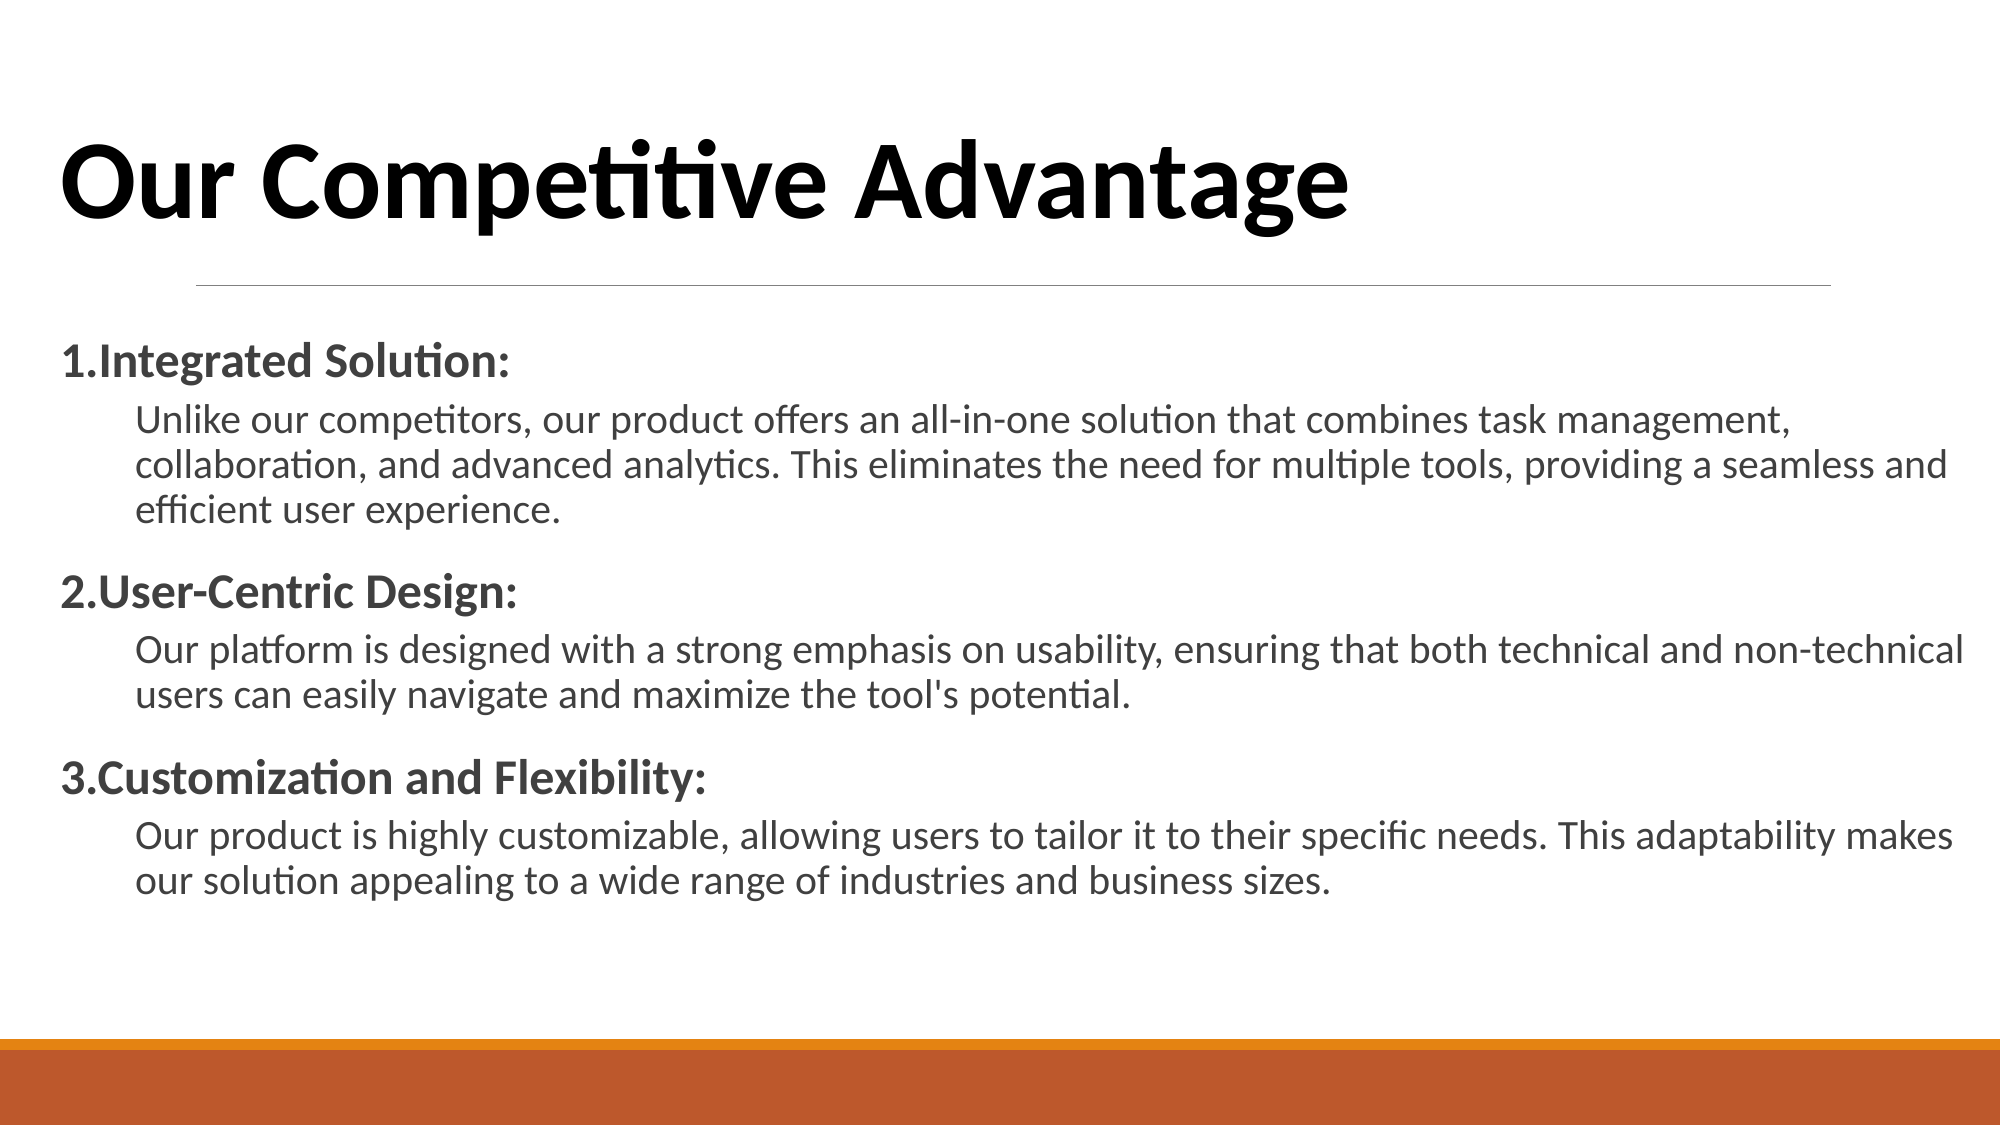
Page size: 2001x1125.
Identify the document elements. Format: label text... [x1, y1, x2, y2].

text_box Our Competitive Advantage [45, 98, 1368, 249]
list 1.Integrated Solution: Unlike our competitors, our product offers an all-in-one solution that combines task management, collaboration, and advanced analytics. This eliminates the need for multiple tools, providing a seamless and efficient user experience. 2.User-Centric Design: Our platform is designed with a strong emphasis on usability, ensuring that both technical and non-technical users can easily navigate and maximize the tool's potential. 3.Customization and Flexibility: Our product is highly customizable, allowing users to tailor it to their specific needs. This adaptability makes our solution appealing to a wide range of industries and business sizes. [60, 327, 1987, 1102]
